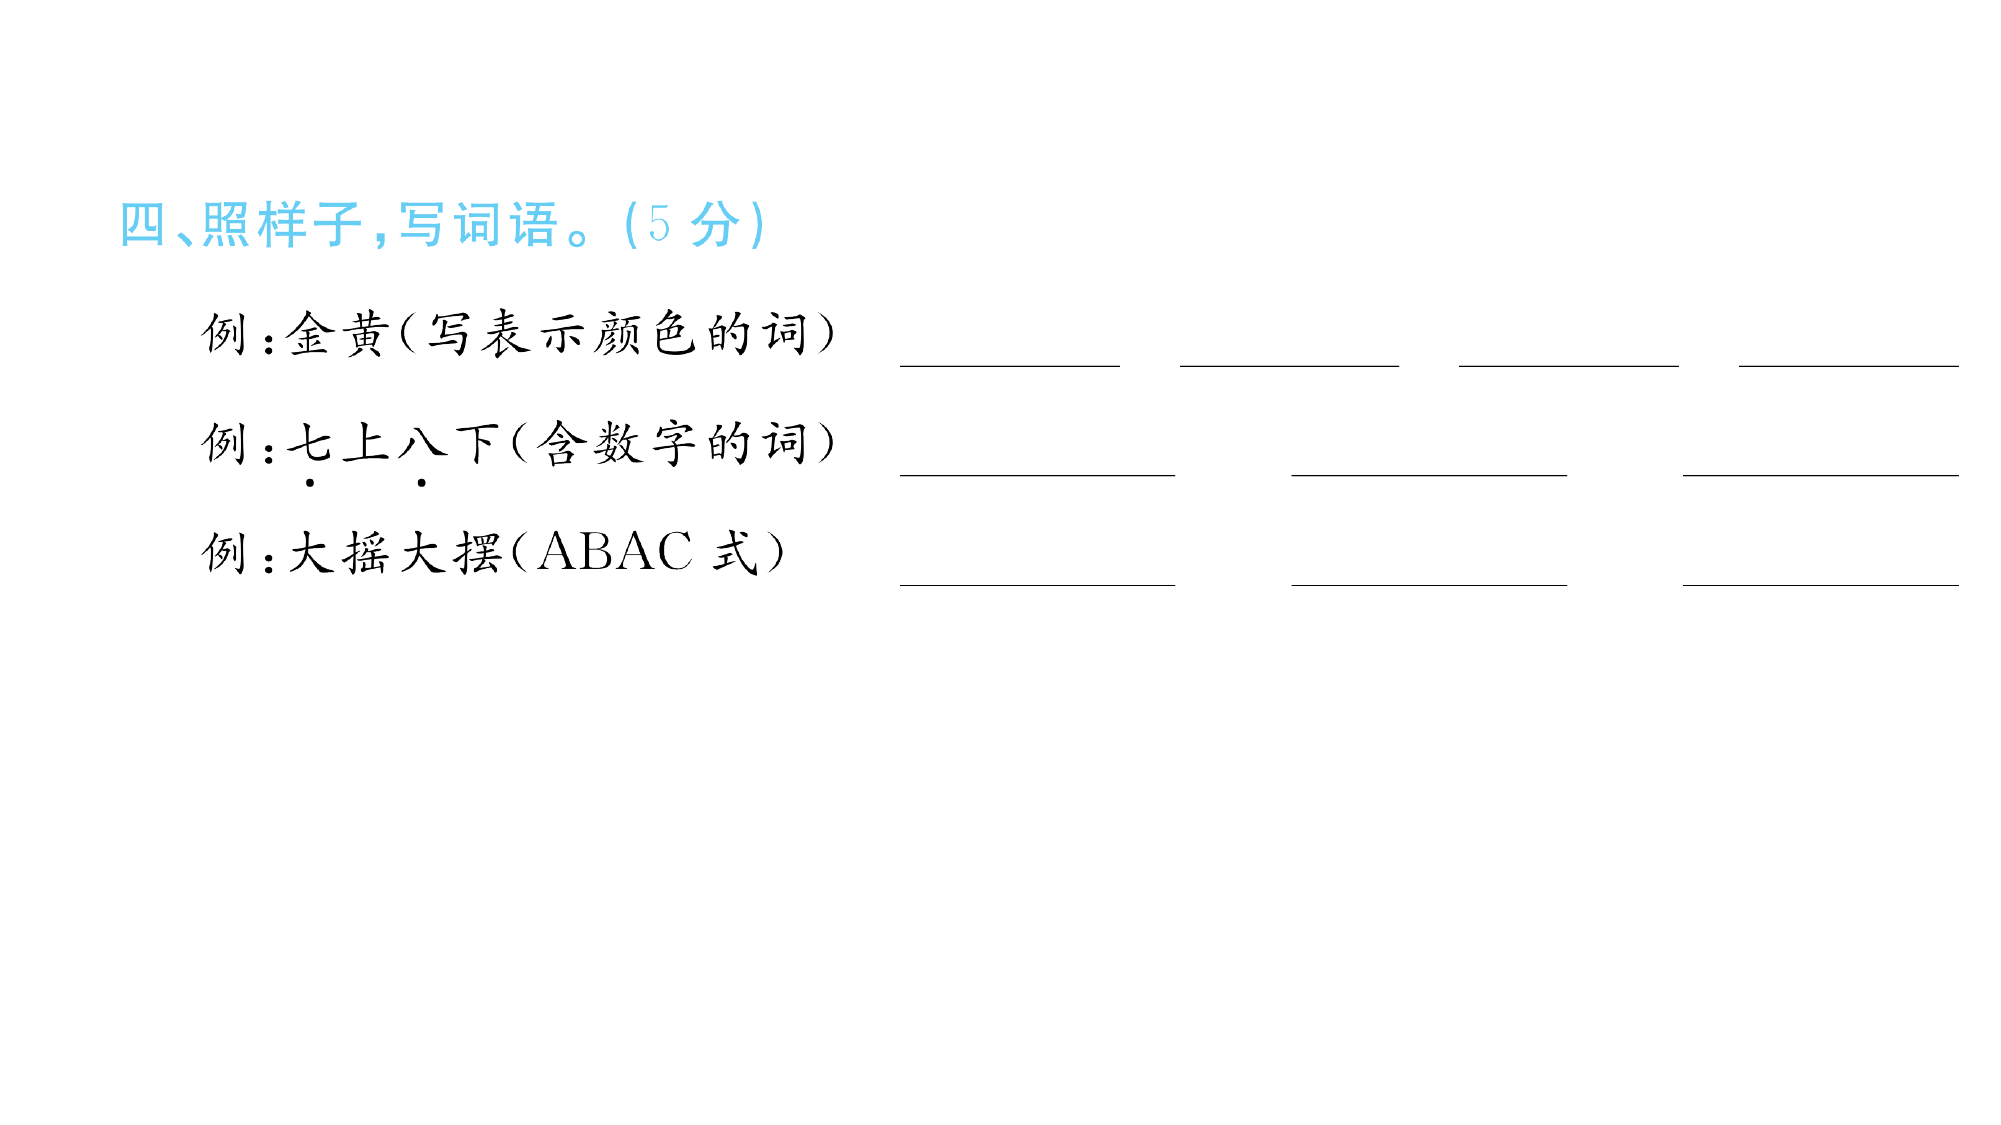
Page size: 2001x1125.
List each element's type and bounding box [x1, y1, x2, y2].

picture [118, 177, 2000, 598]
